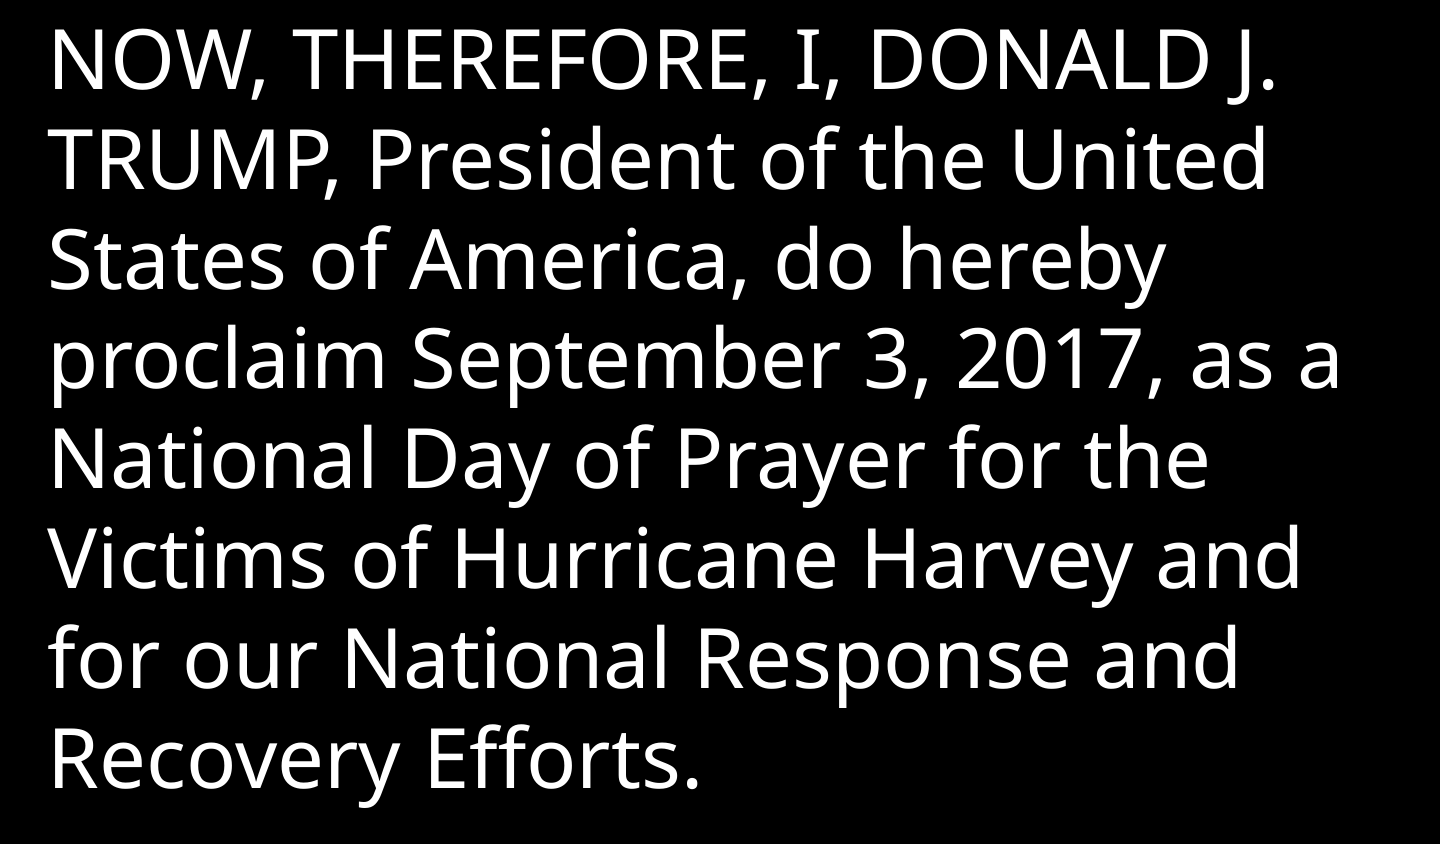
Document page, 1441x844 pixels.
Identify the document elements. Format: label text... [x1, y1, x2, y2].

subtitle NOW, THEREFORE, I, DONALD J. TRUMP, President of the United States of America, do hereby proclaim September 3, 2017, as a National Day of Prayer for the Victims of Hurricane Harvey and for our National Response and Recovery Efforts. [36, 0, 1393, 844]
